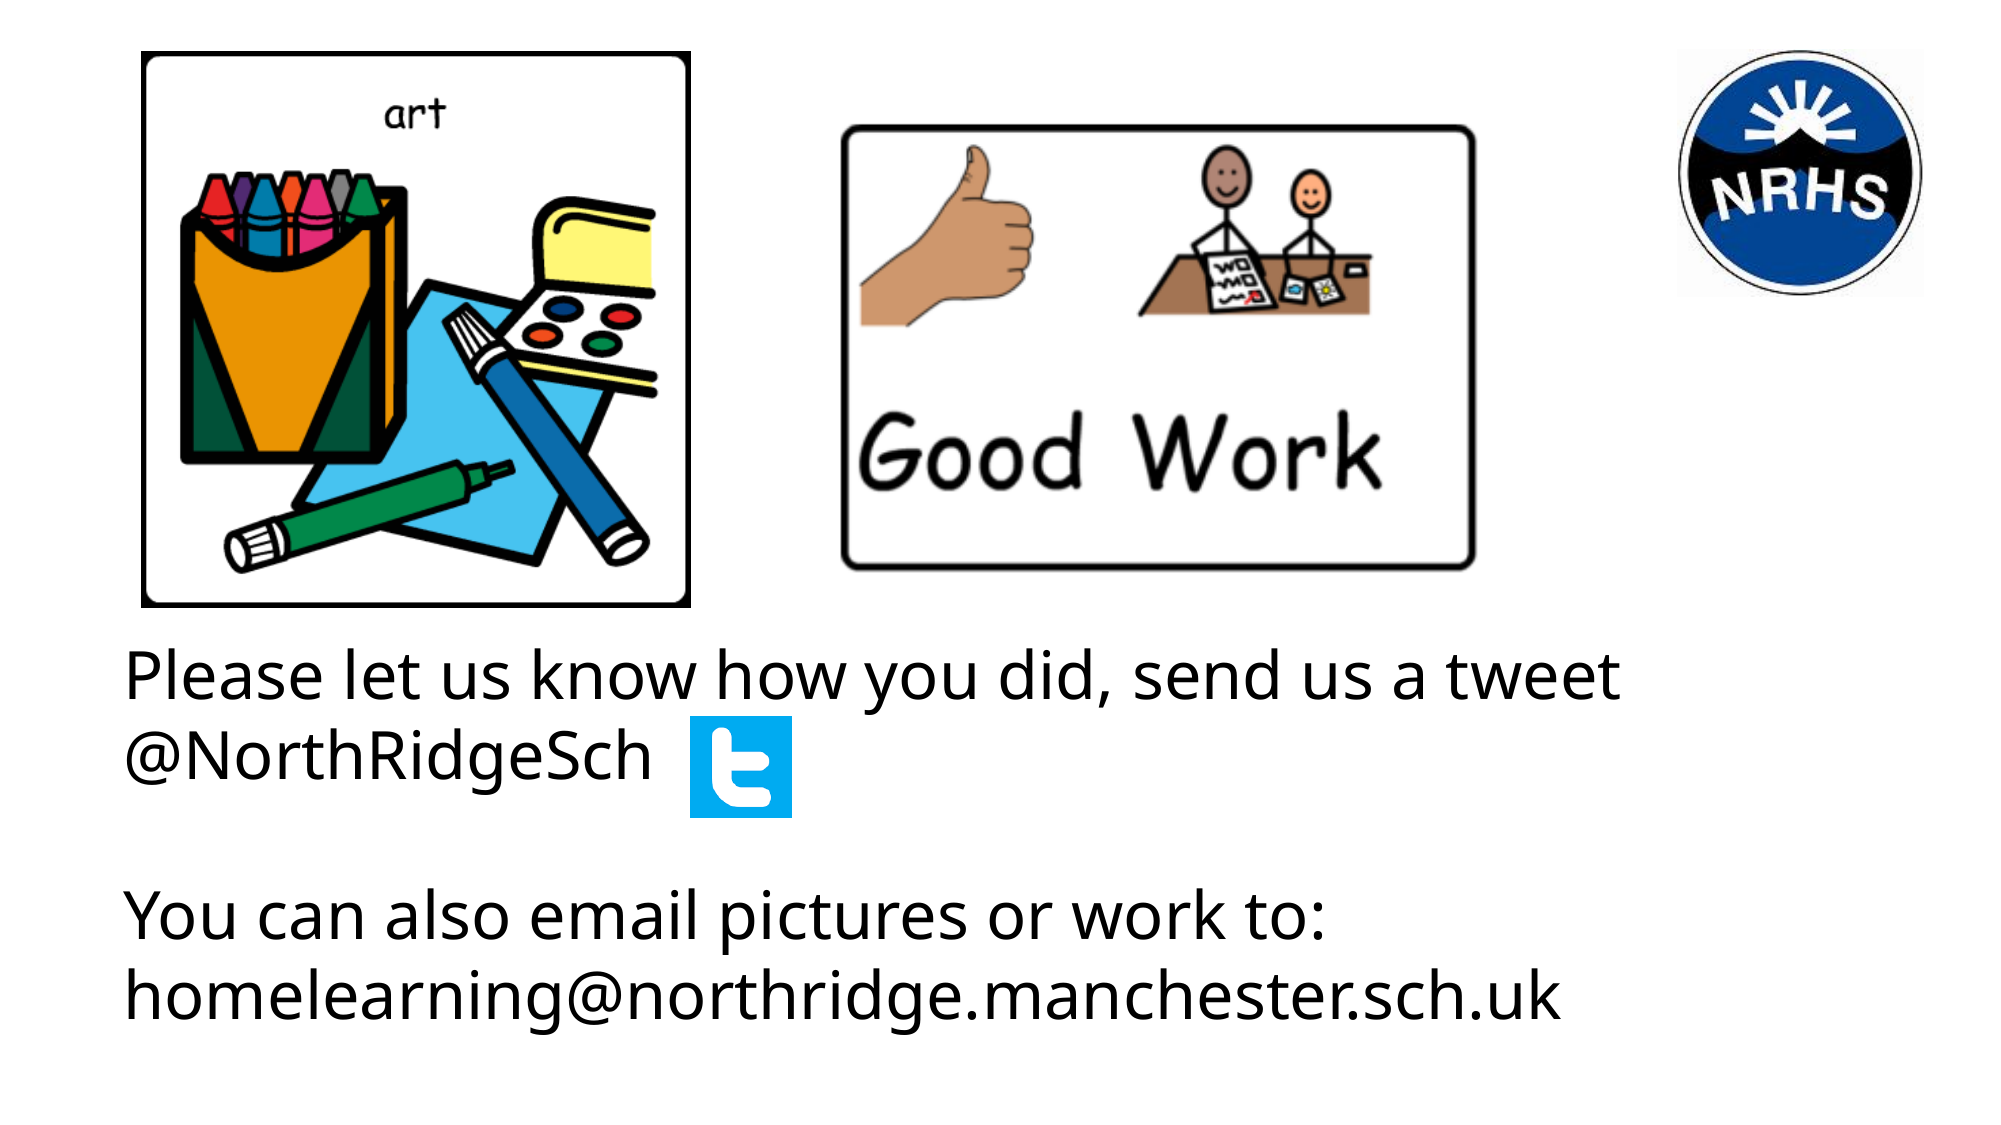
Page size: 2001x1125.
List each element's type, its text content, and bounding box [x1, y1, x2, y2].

picture [807, 116, 1516, 579]
text_box Please let us know how you did, send us a tweet @NorthRidgeSch You can also email pictures or work to: homelearning@northridge.manchester.sch.uk [108, 625, 1736, 1041]
picture [713, 728, 770, 806]
picture [1677, 49, 1924, 297]
picture [141, 51, 691, 608]
